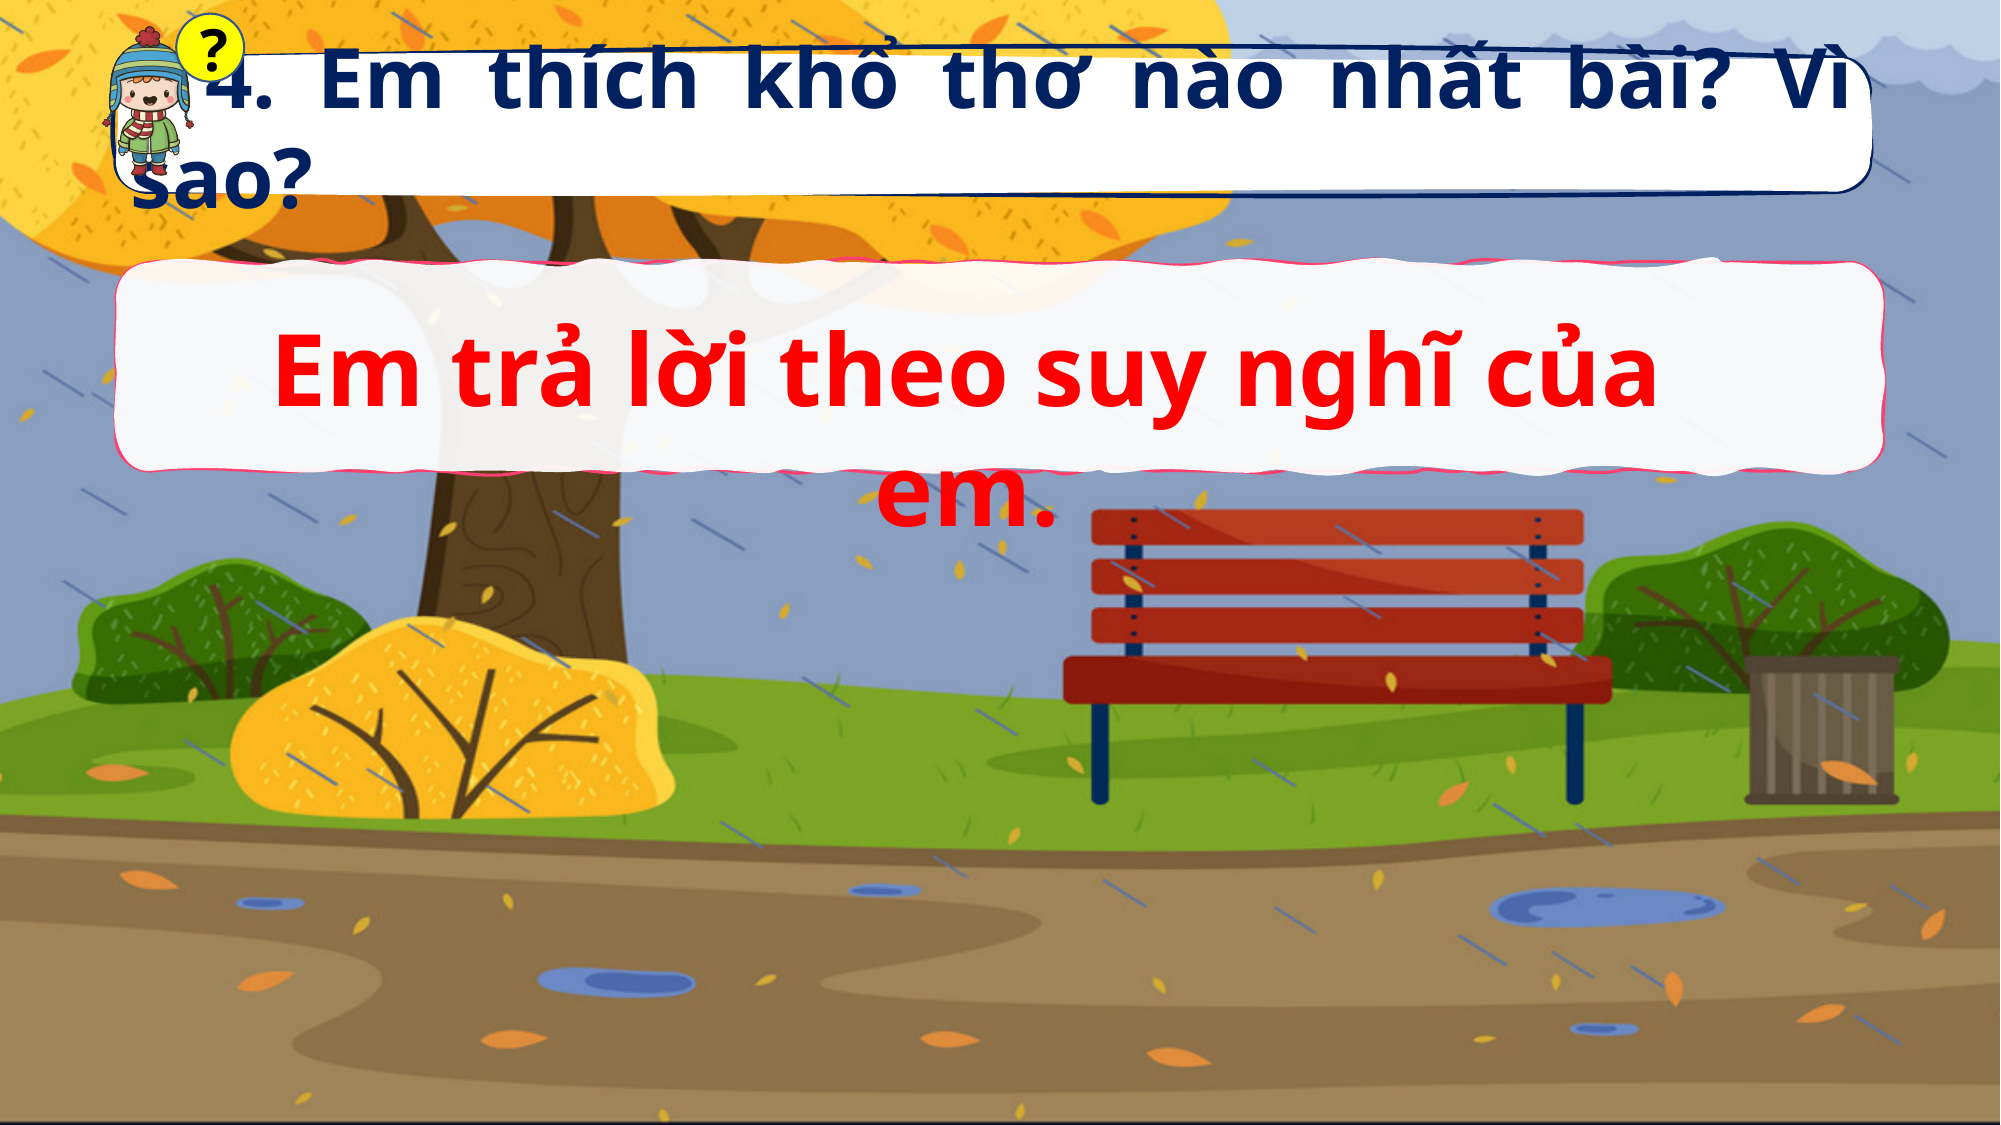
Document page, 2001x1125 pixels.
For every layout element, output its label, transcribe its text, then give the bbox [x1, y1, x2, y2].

text_box [114, 257, 1886, 475]
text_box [102, 13, 1870, 192]
text_box Em trả lời theo suy nghĩ của em. [176, 299, 1758, 554]
picture [0, 0, 2000, 1125]
